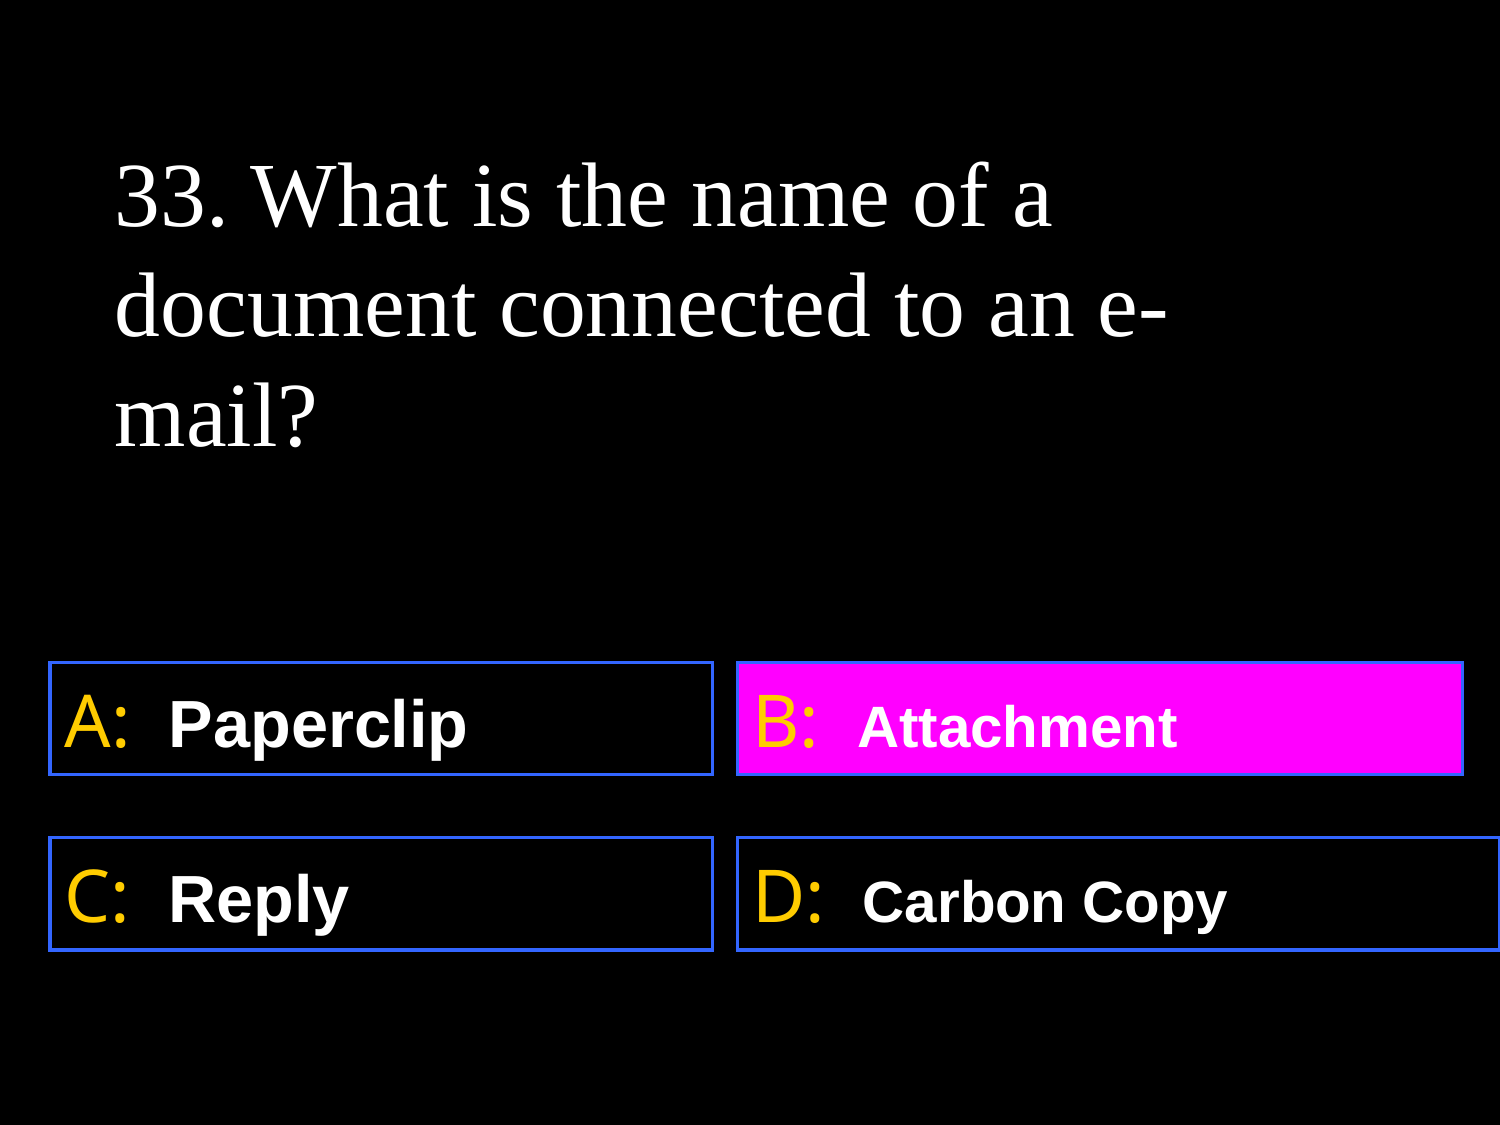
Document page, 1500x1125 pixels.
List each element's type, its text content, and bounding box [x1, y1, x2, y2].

text_box C: Reply [49, 837, 713, 950]
text_box B: Attachment [737, 662, 1463, 775]
title 33. What is the name of a document connected to an e-mail? [99, 99, 1376, 501]
text_box A: Paperclip [49, 662, 713, 775]
text_box D: Carbon Copy [737, 837, 1500, 950]
